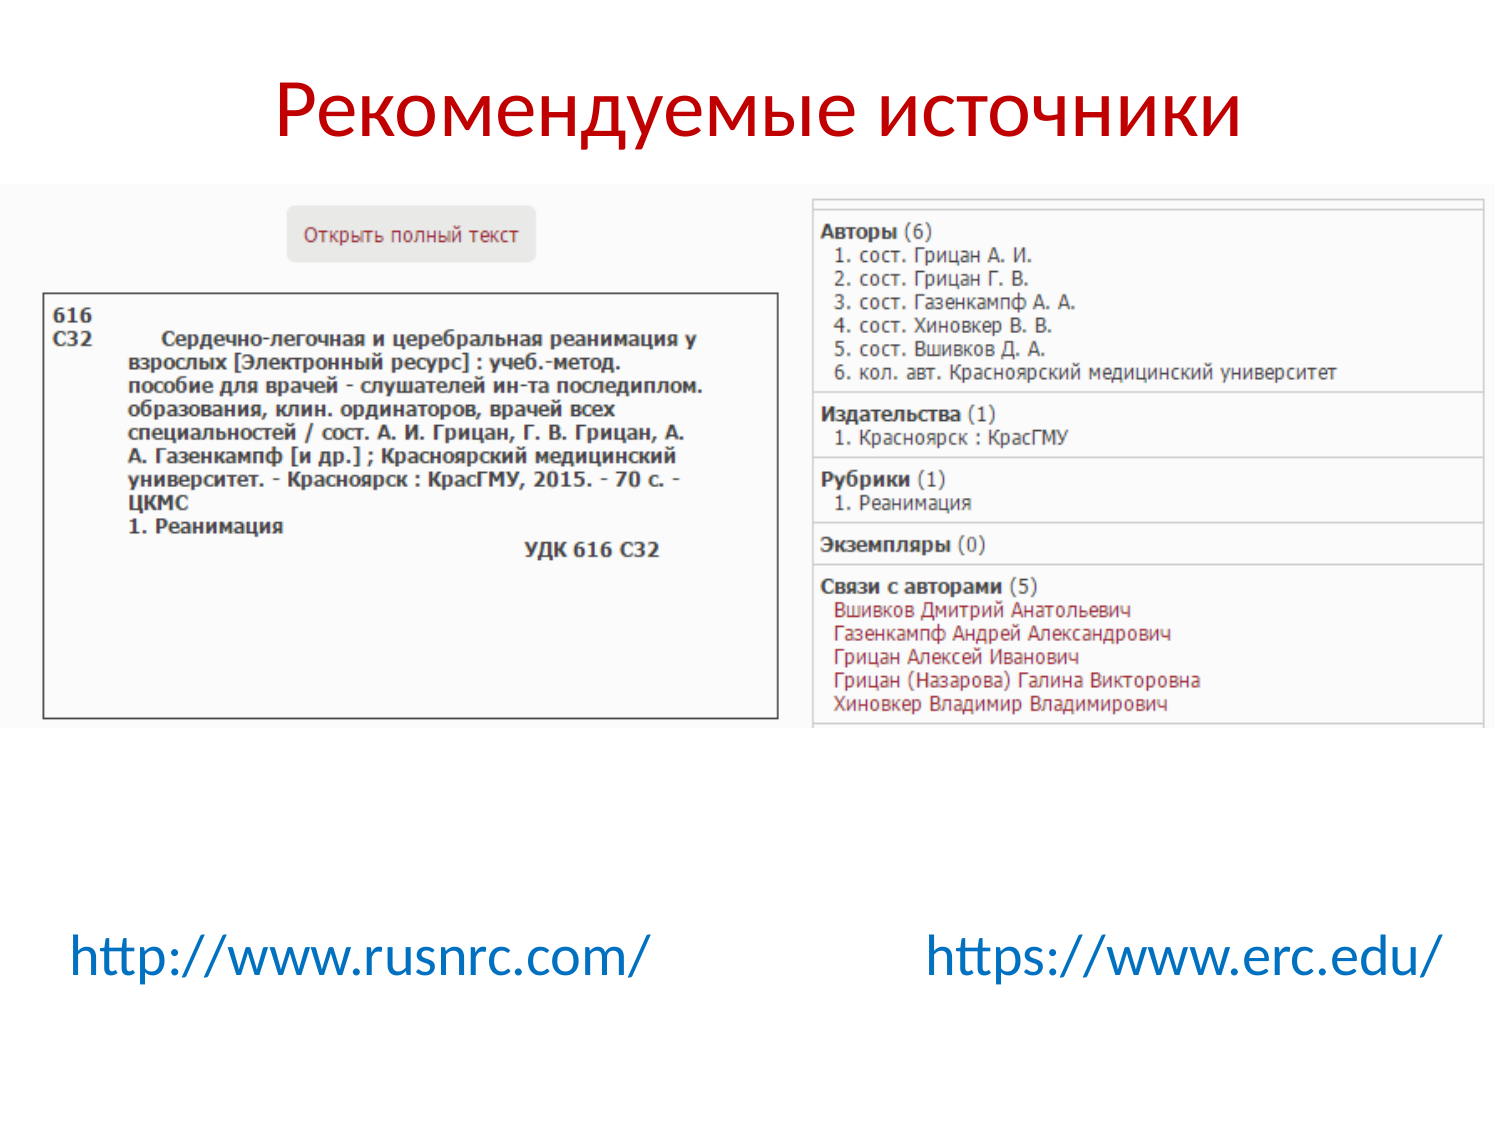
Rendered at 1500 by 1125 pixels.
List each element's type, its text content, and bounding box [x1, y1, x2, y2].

text_box http://www.rusnrc.com/ https://www.erc.edu/ [54, 881, 1473, 1024]
picture [0, 184, 1495, 728]
title Рекомендуемые источники [75, 45, 1425, 161]
